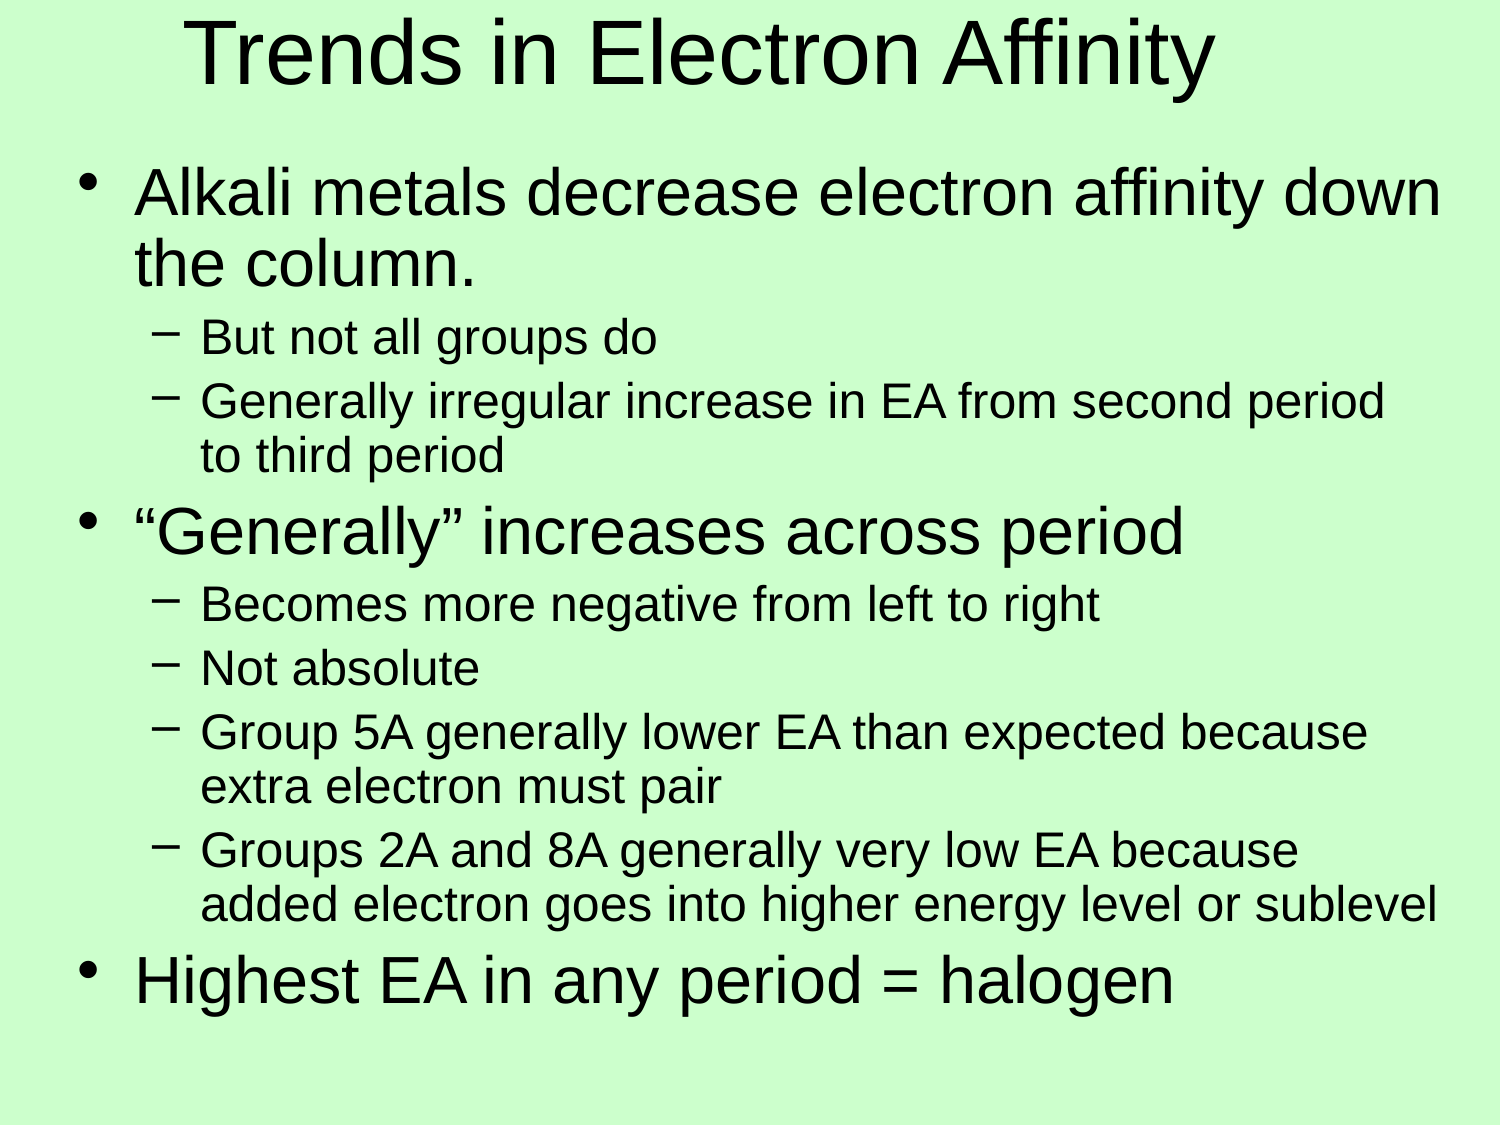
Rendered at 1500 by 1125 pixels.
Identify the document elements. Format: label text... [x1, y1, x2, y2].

title Trends in Electron Affinity [0, 0, 1401, 96]
list Alkali metals decrease electron affinity down the column. But not all groups do Generally irregular increase in EA from second period to third period “Generally” increases across period Becomes more negative from left to right Not absolute Group 5A generally lower EA than expected because extra electron must pair Groups 2A and 8A generally very low EA because added electron goes into higher energy level or sublevel Highest EA in any period = halogen [62, 149, 1464, 1038]
